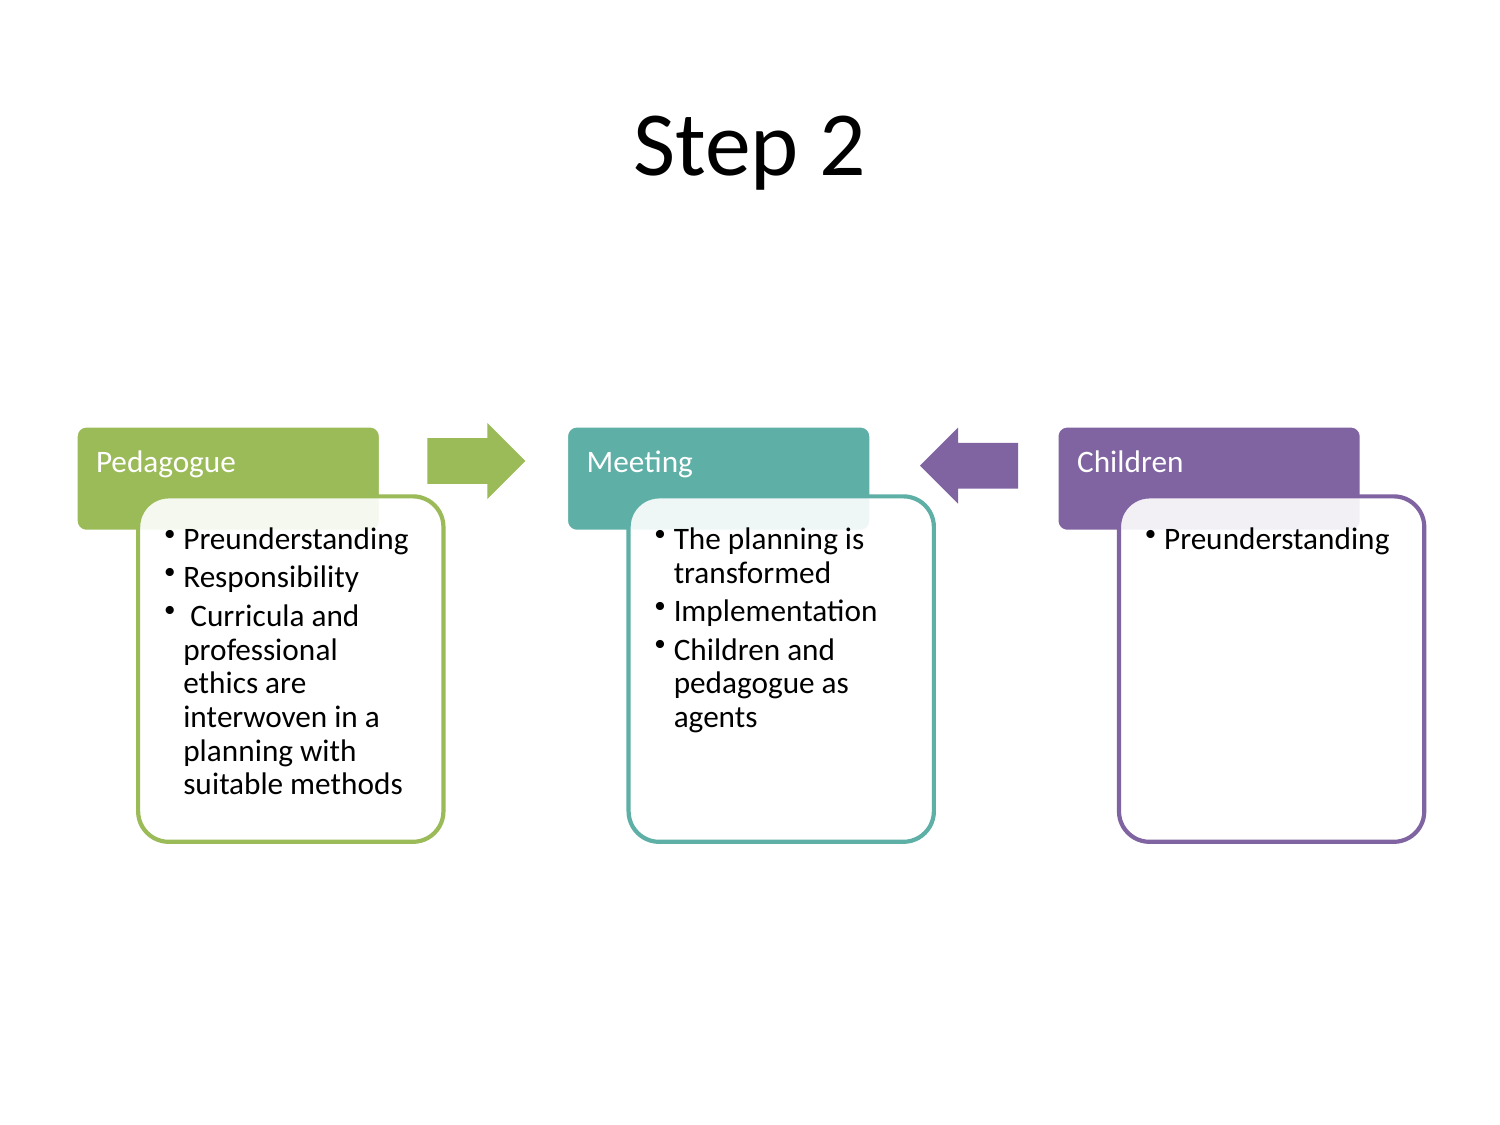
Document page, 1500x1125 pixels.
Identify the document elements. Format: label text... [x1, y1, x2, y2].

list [74, 262, 1426, 1006]
title Step 2 [75, 45, 1425, 233]
